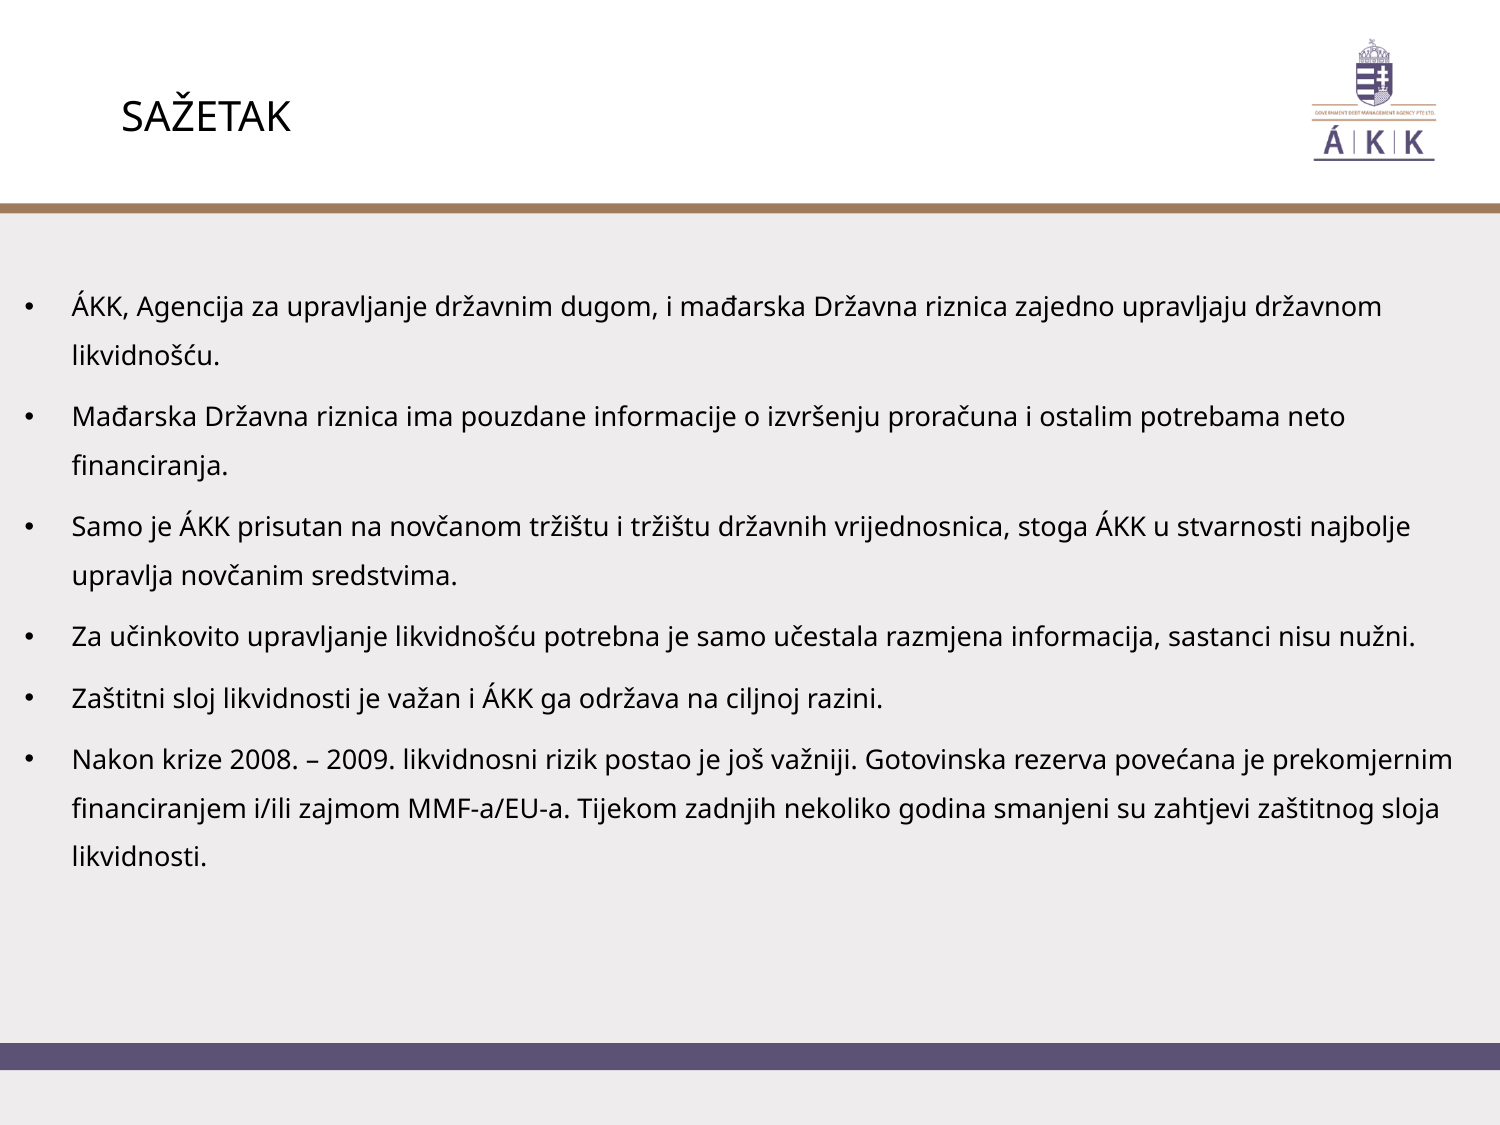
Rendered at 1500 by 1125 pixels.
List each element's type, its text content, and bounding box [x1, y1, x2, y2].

list Sažetak [106, 87, 1310, 154]
picture [1309, 35, 1438, 161]
text_box ÁKK, Agencija za upravljanje državnim dugom, i mađarska Državna riznica zajedno upravljaju državnom likvidnošću. Mađarska Državna riznica ima pouzdane informacije o izvršenju proračuna i ostalim potrebama neto financiranja. Samo je ÁKK prisutan na novčanom tržištu i tržištu državnih vrijednosnica, stoga ÁKK u stvarnosti najbolje upravlja novčanim sredstvima. Za učinkovito upravljanje likvidnošću potrebna je samo učestala razmjena informacija, sastanci nisu nužni. Zaštitni sloj likvidnosti je važan i ÁKK ga održava na ciljnoj razini. Nakon krize 2008. – 2009. likvidnosni rizik postao je još važniji. Gotovinska rezerva povećana je prekomjernim financiranjem i/ili zajmom MMF-a/EU-a. Tijekom zadnjih nekoliko godina smanjeni su zahtjevi zaštitnog sloja likvidnosti. [9, 221, 1489, 1064]
